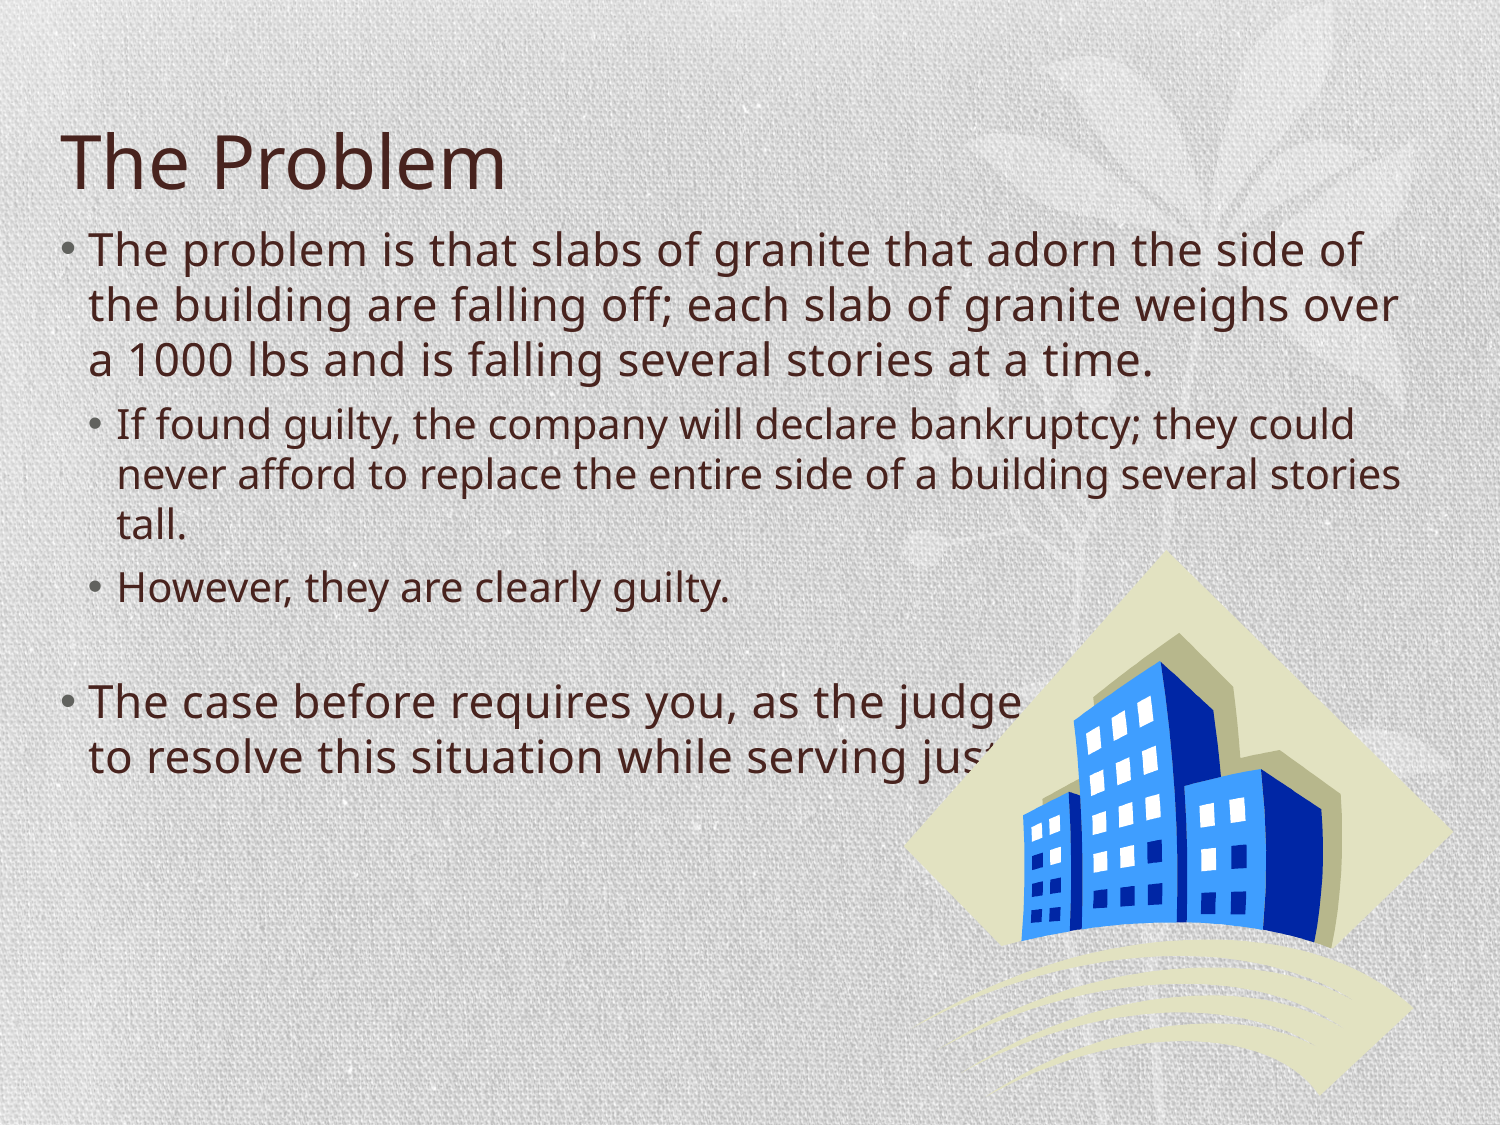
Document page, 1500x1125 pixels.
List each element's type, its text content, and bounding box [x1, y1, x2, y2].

list The problem is that slabs of granite that adorn the side of the building are falling off; each slab of granite weighs over a 1000 lbs and is falling several stories at a time. If found guilty, the company will declare bankruptcy; they could never afford to replace the entire side of a building several stories tall. However, they are clearly guilty. The case before requires you, as the judge, to resolve this situation while serving justice. [45, 213, 1455, 1023]
picture [903, 549, 1454, 1097]
title The Problem [45, 37, 1455, 213]
